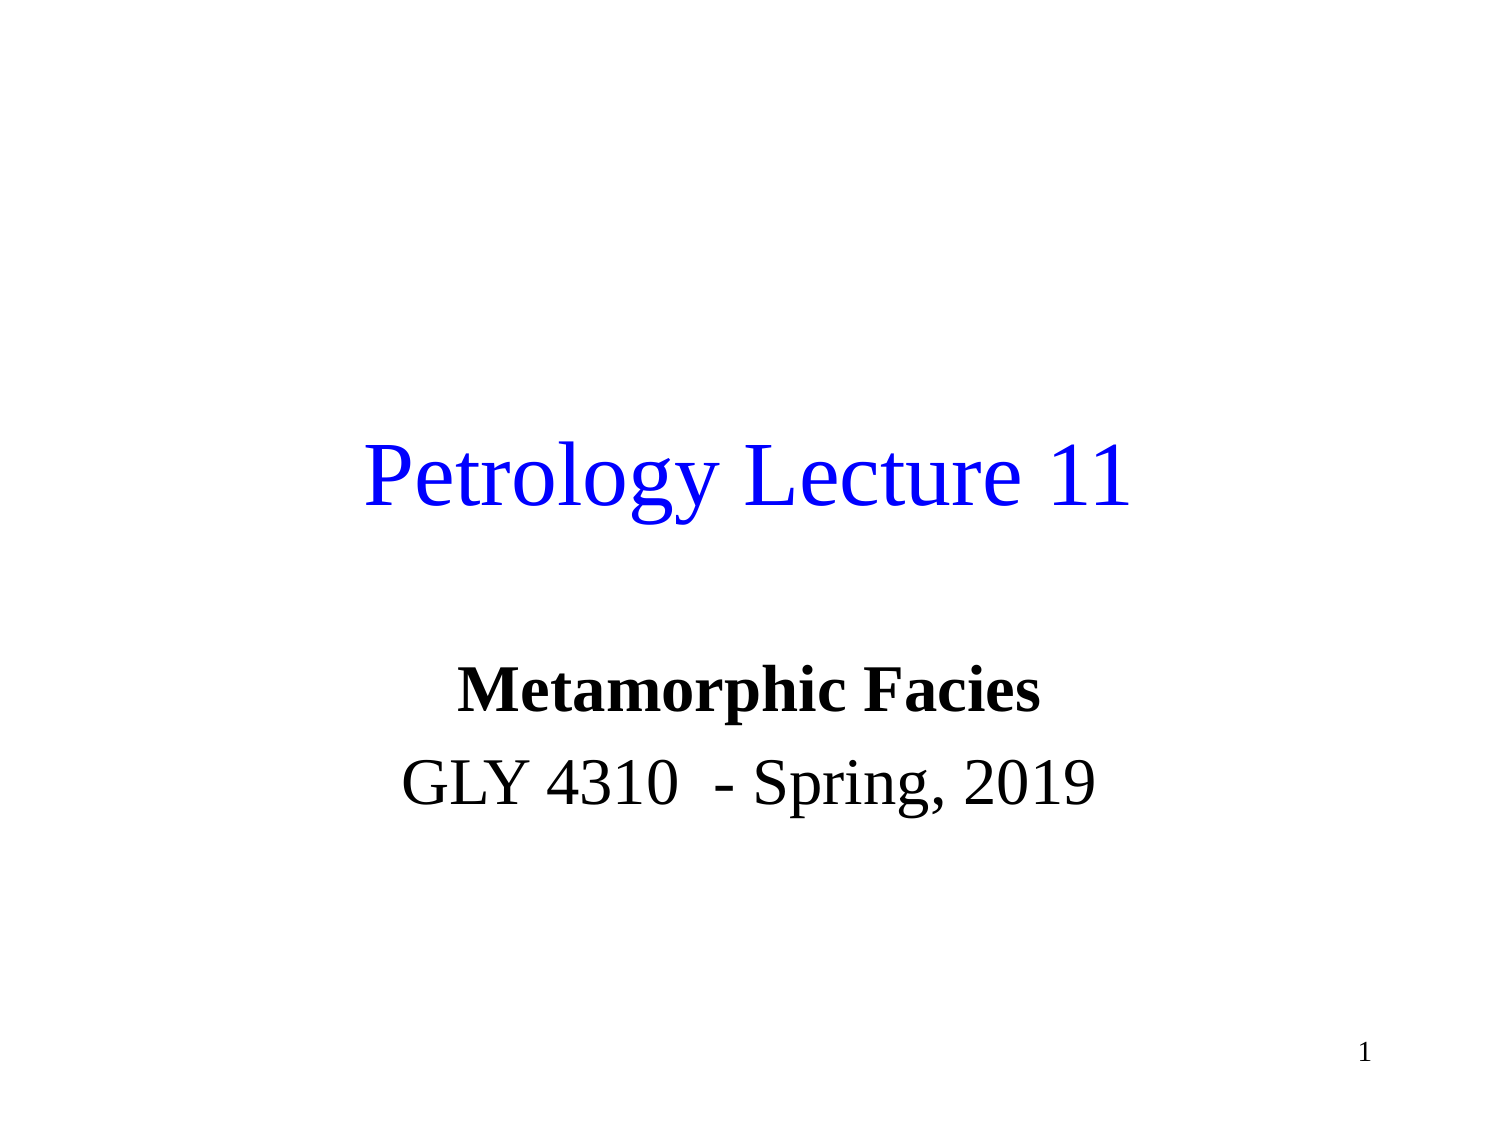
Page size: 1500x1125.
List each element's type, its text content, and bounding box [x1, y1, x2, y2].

title Petrology Lecture 11 [112, 375, 1388, 563]
slide_number 1 [1074, 1024, 1388, 1101]
subtitle Metamorphic Facies GLY 4310 - Spring, 2019 [225, 637, 1275, 925]
